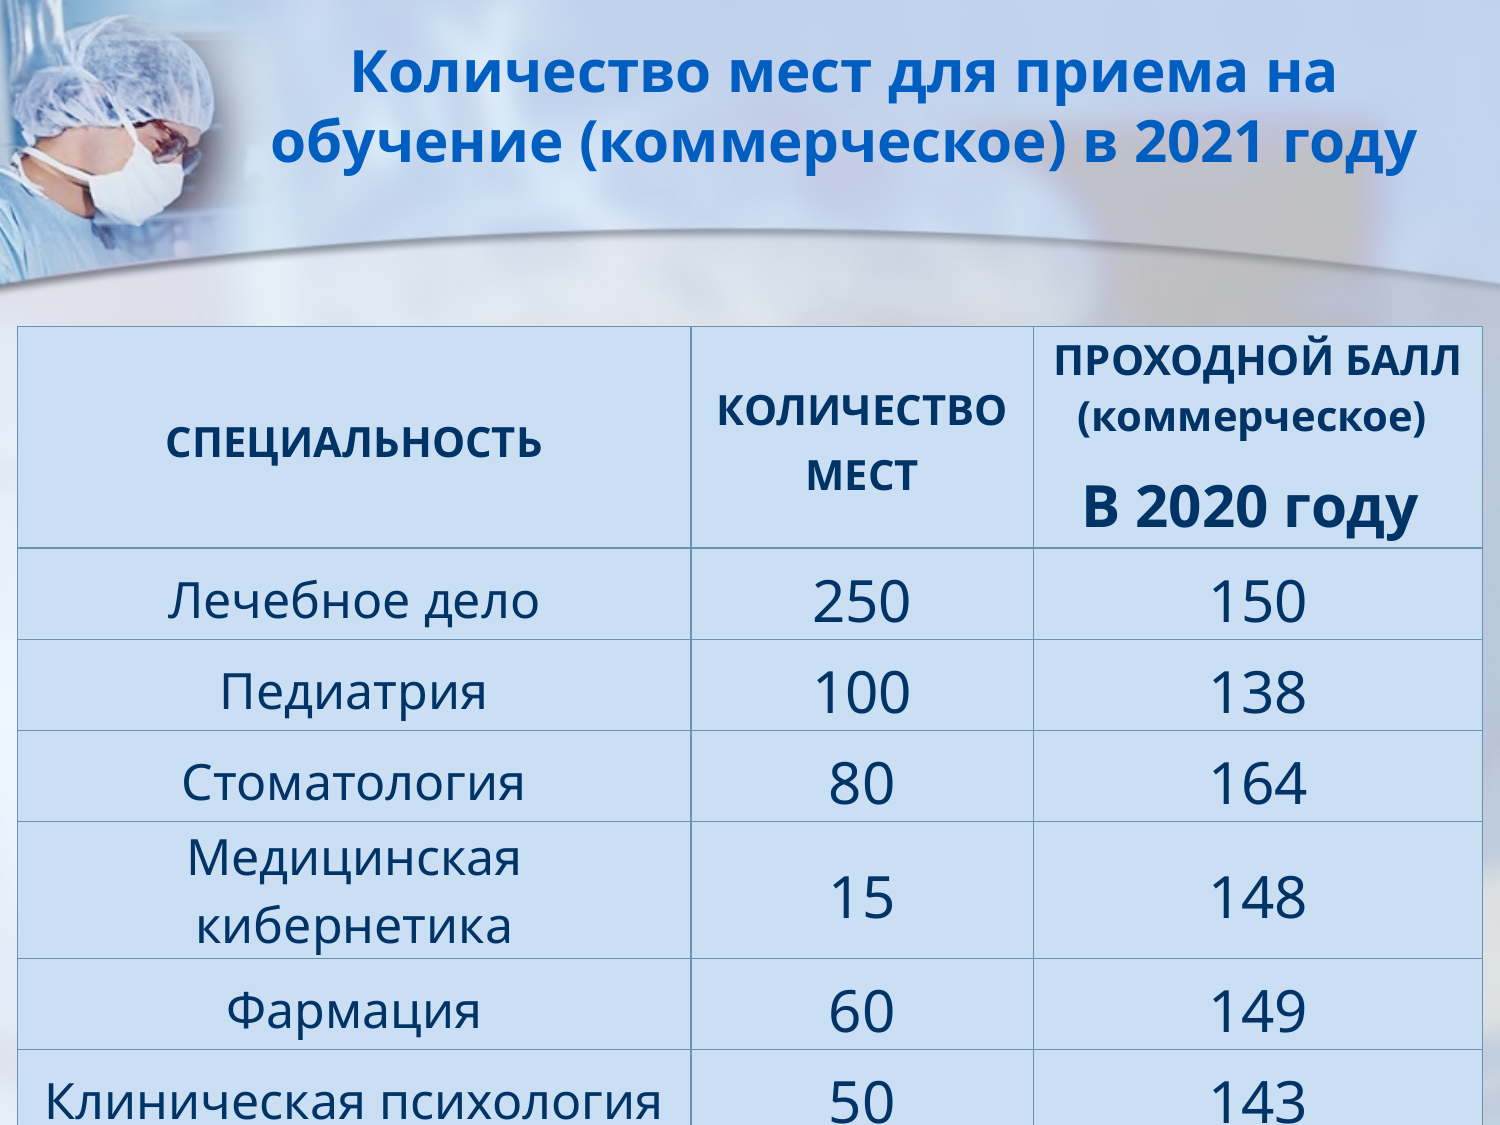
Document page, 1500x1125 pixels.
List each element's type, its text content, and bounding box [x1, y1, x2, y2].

table_header КОЛИЧЕСТВО МЕСТ [692, 327, 1033, 547]
table_cell 164 [1034, 731, 1482, 821]
table_header СПЕЦИАЛЬНОСТЬ [18, 327, 690, 547]
title Количество мест для приема на обучение (коммерческое) в 2021 году [206, 0, 1483, 209]
table_cell 250 [692, 549, 1033, 639]
picture [0, 0, 1500, 1125]
table_cell 150 [1034, 549, 1482, 639]
table_cell 60 [692, 959, 1033, 1049]
table_header ПРОХОДНОЙ БАЛЛ (коммерческое) В 2020 году [1034, 327, 1482, 547]
table_cell 143 [1034, 1050, 1482, 1125]
table_cell 149 [1034, 959, 1482, 1049]
table_cell 138 [1034, 640, 1482, 730]
table_cell 15 [692, 822, 1033, 958]
table_cell Лечебное дело [18, 549, 690, 639]
table_cell 100 [692, 640, 1033, 730]
table_cell Фармация [18, 959, 690, 1049]
table_cell 80 [692, 731, 1033, 821]
table_cell Медицинская кибернетика [18, 822, 690, 958]
table_cell Педиатрия [18, 640, 690, 730]
table_cell Клиническая психология [18, 1050, 690, 1125]
table_cell 50 [692, 1050, 1033, 1125]
table_cell Стоматология [18, 731, 690, 821]
table_cell 148 [1034, 822, 1482, 958]
